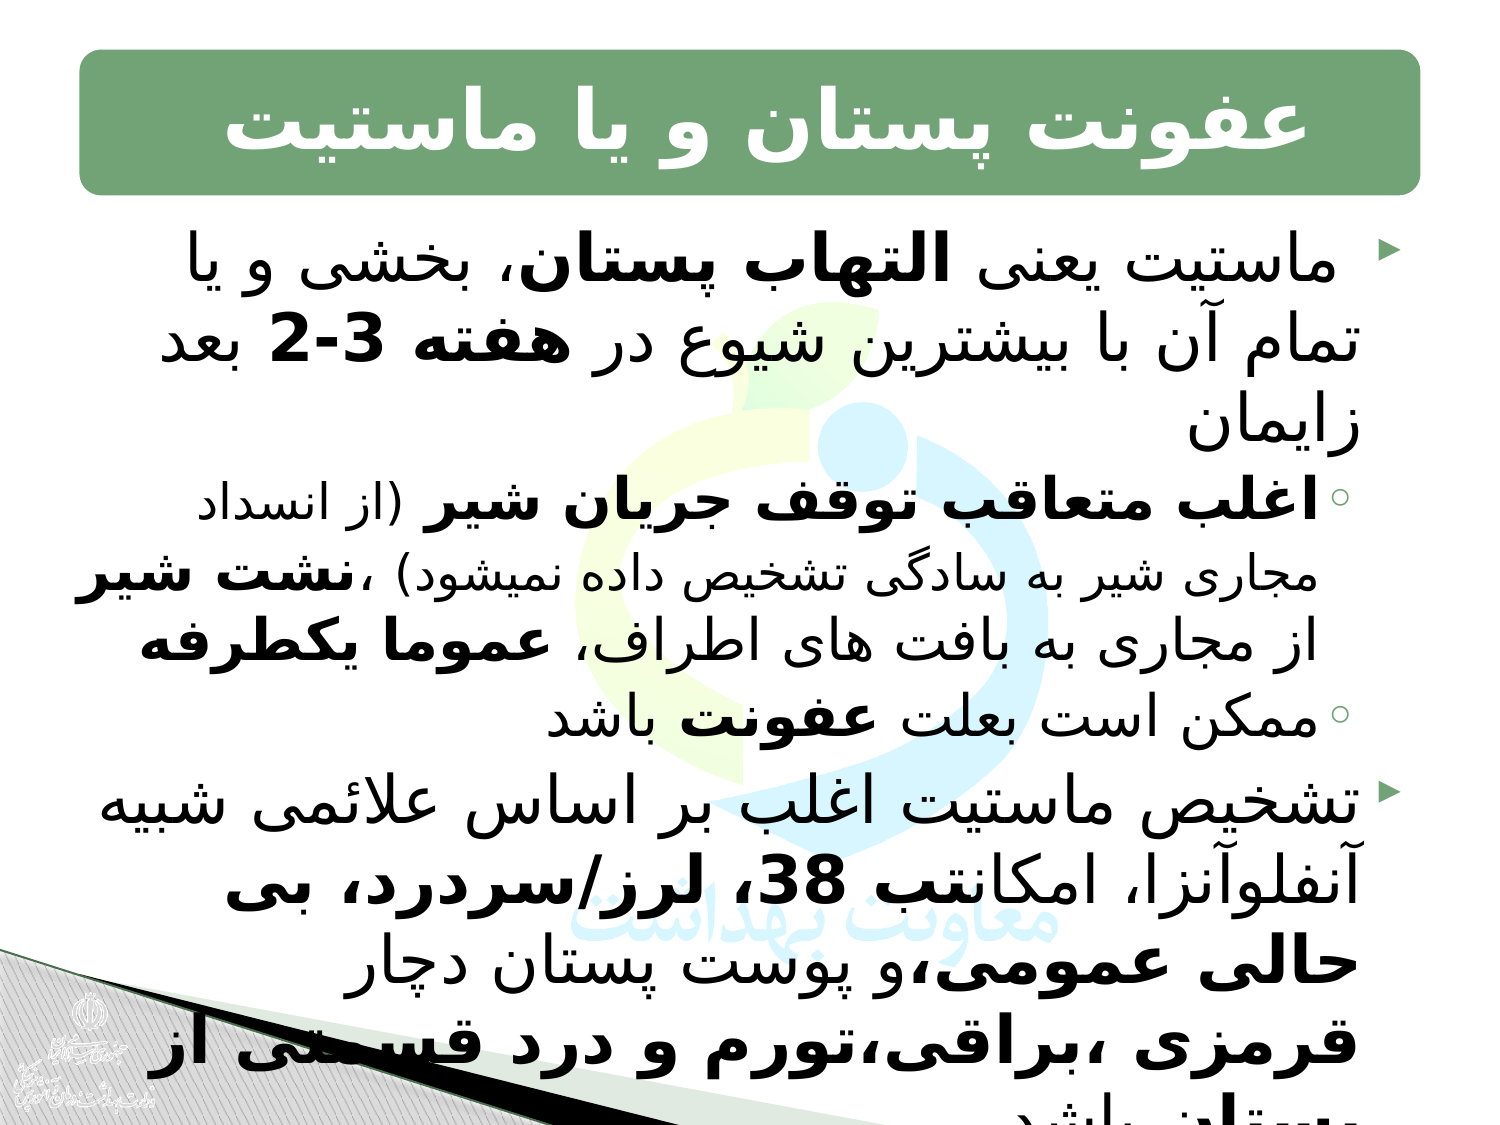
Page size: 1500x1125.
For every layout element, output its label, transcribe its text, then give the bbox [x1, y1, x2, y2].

list ماستیت یعنی التهاب پستان، بخشی و یا تمام آن با بیشترین شیوع در هفته 3-2 بعد زایمان اغلب متعاقب توقف جریان شیر (از انسداد مجاری شیر به سادگی تشخیص داده نمیشود) ،نشت شیر از مجاری به بافت های اطراف، عموما یکطرفه ممکن است بعلت عفونت باشد تشخیص ماستیت اغلب بر اساس علائمی شبیه آنفلوآنزا، امکانتب 38، لرز/سردرد، بی حالی عمومی،و پوست پستان دچار قرمزی ،براقی،تورم و درد قسمتی از پستان باشد. اگر درمان ماستيت زود شروع نشود و يا كامل نباشد مي تواند منجر به آبسه پستان گردد [37, 207, 1438, 1013]
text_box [74, 44, 1426, 201]
